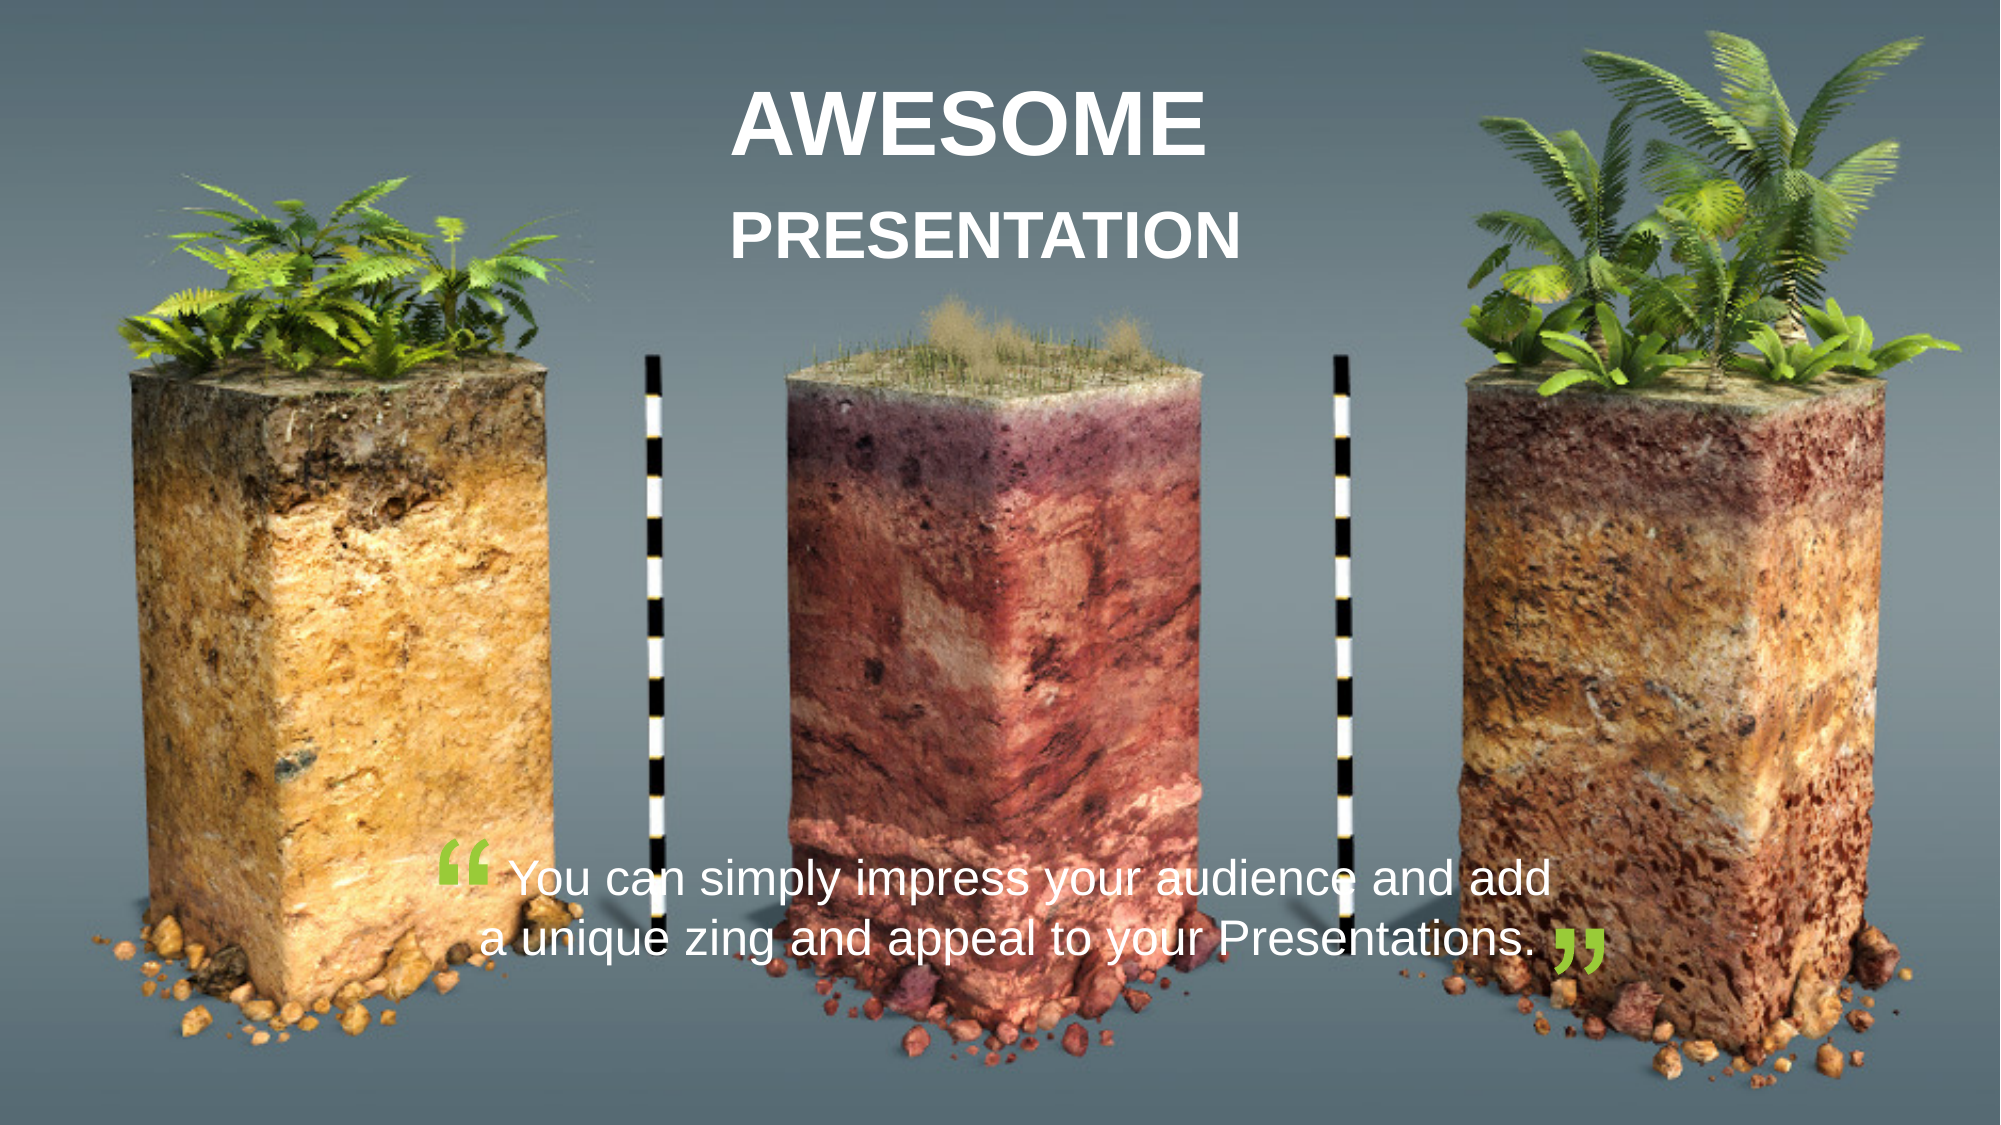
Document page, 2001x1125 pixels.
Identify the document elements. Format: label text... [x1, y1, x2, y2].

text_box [439, 838, 1605, 975]
text_box AWESOME [714, 56, 1300, 182]
picture [0, 0, 2000, 1125]
text_box PRESENTATION [714, 184, 1300, 279]
